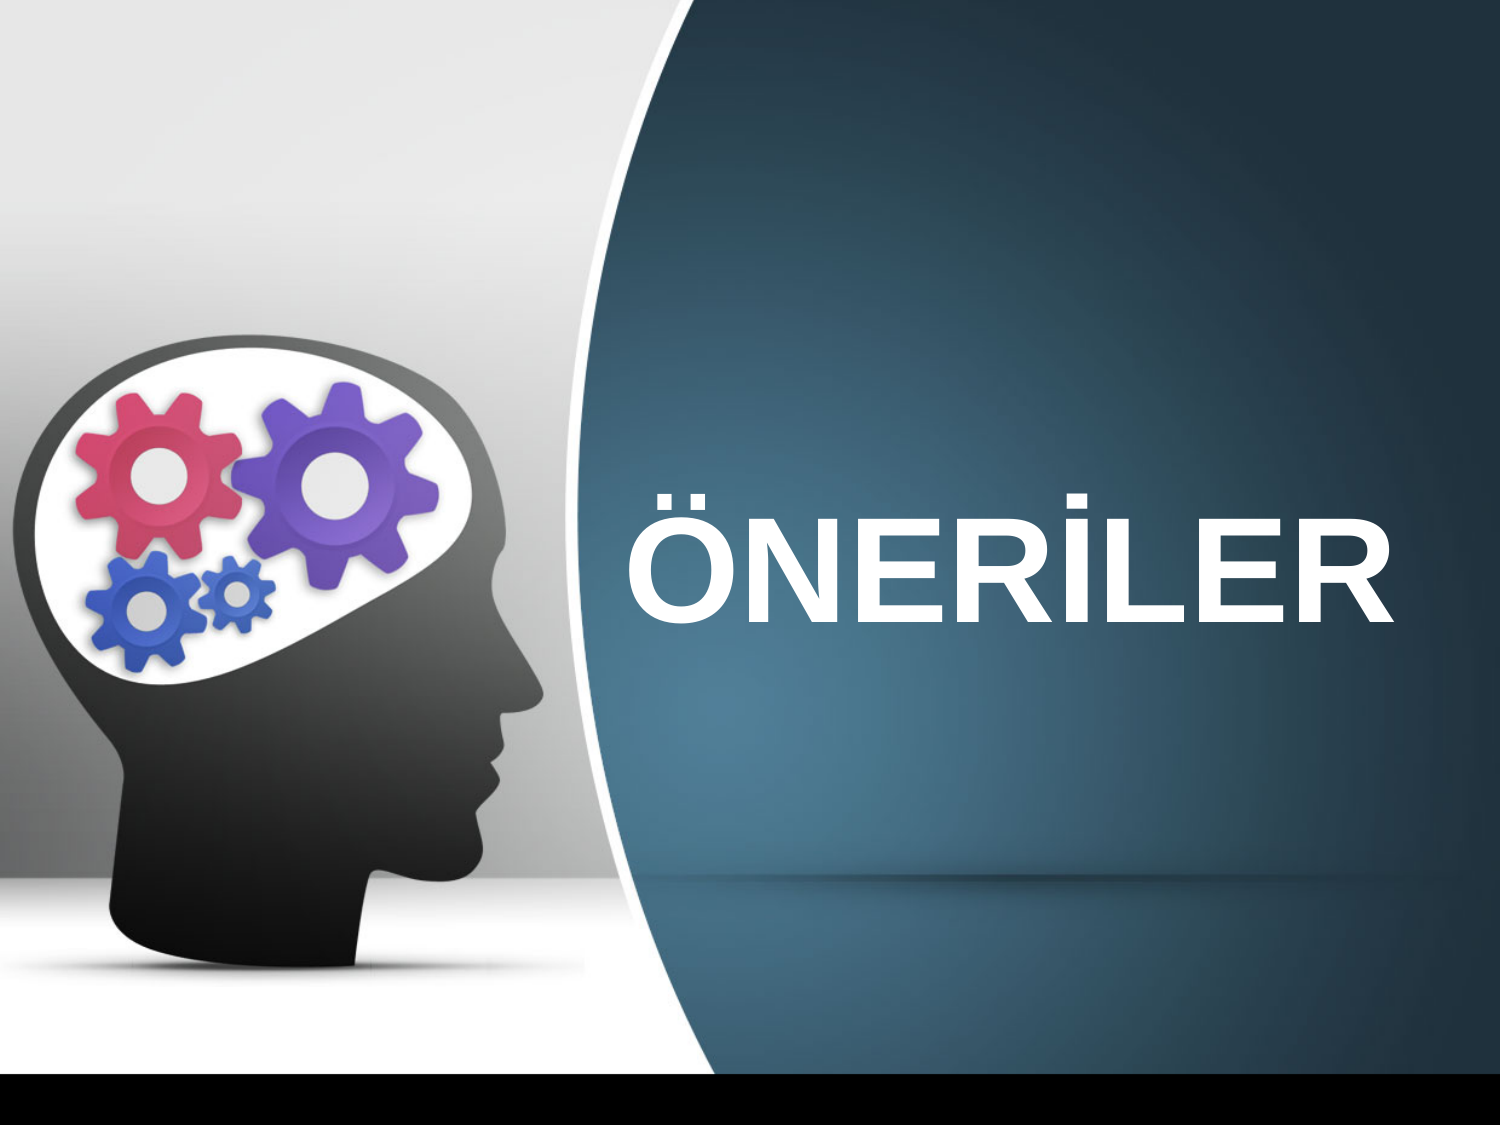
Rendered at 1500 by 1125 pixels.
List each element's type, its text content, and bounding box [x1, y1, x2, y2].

picture [0, 0, 1500, 1125]
text_box ÖNERİLER [608, 450, 1436, 675]
